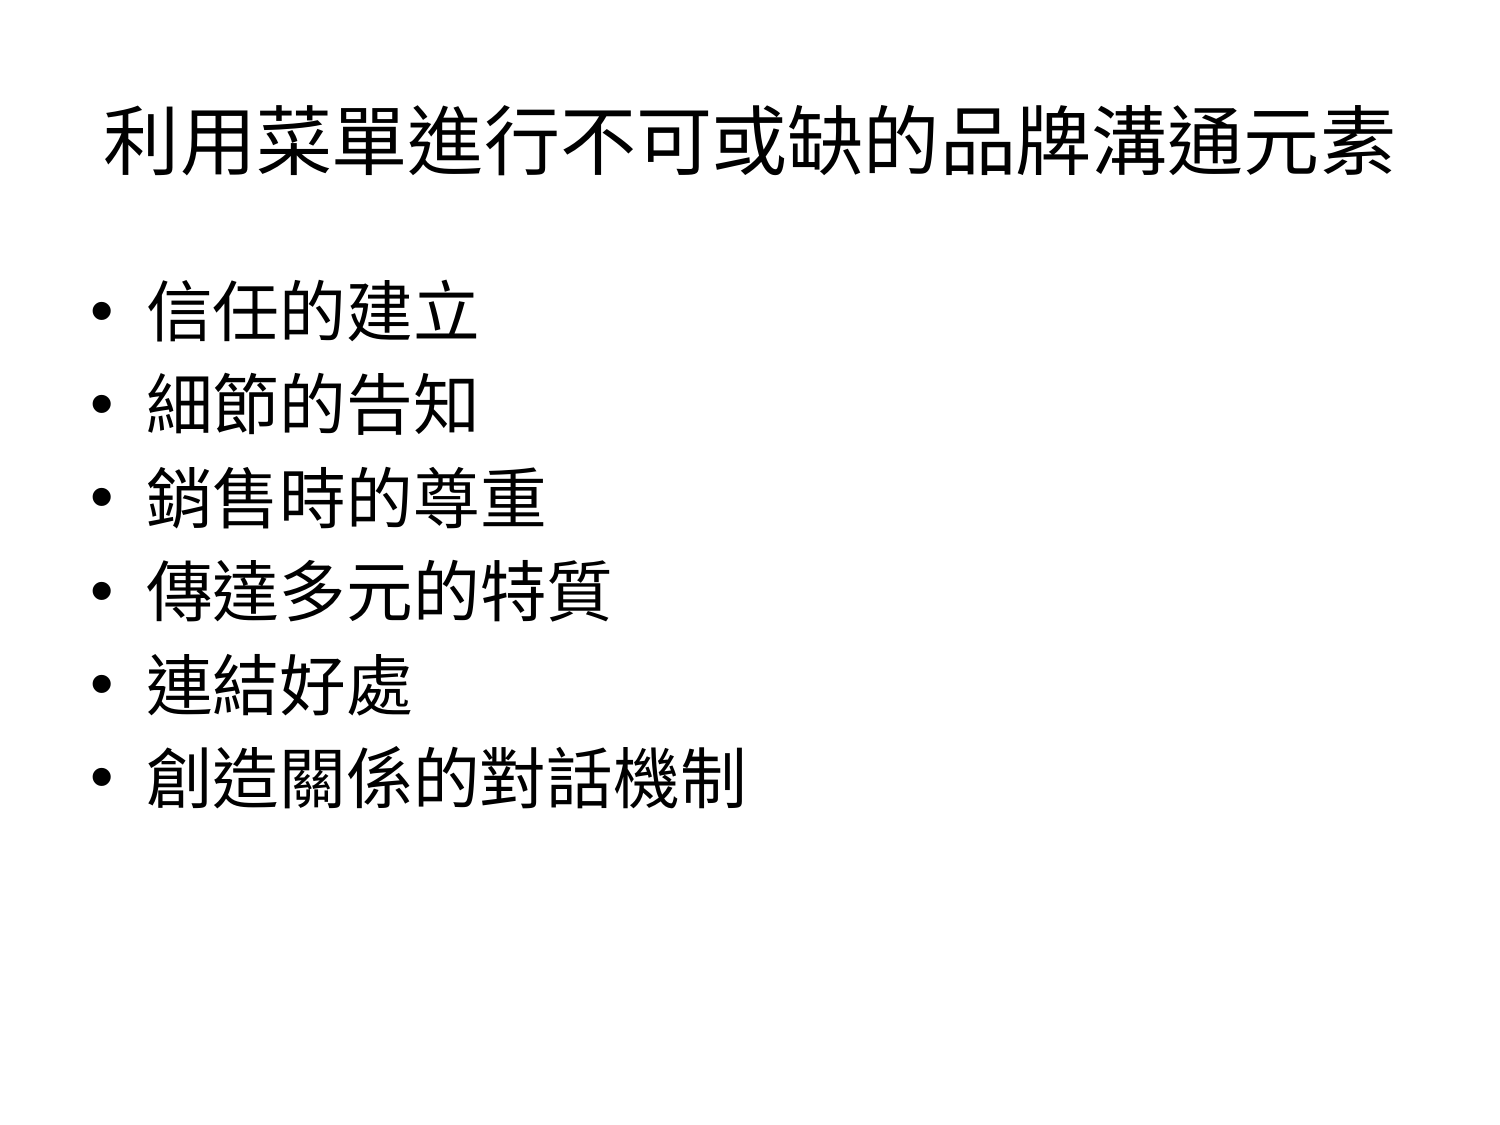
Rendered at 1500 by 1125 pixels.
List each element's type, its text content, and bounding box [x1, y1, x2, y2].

title 利用菜單進行不可或缺的品牌溝通元素 [75, 45, 1425, 233]
list 信任的建立 細節的告知 銷售時的尊重 傳達多元的特質 連結好處 創造關係的對話機制 [75, 262, 1425, 1005]
